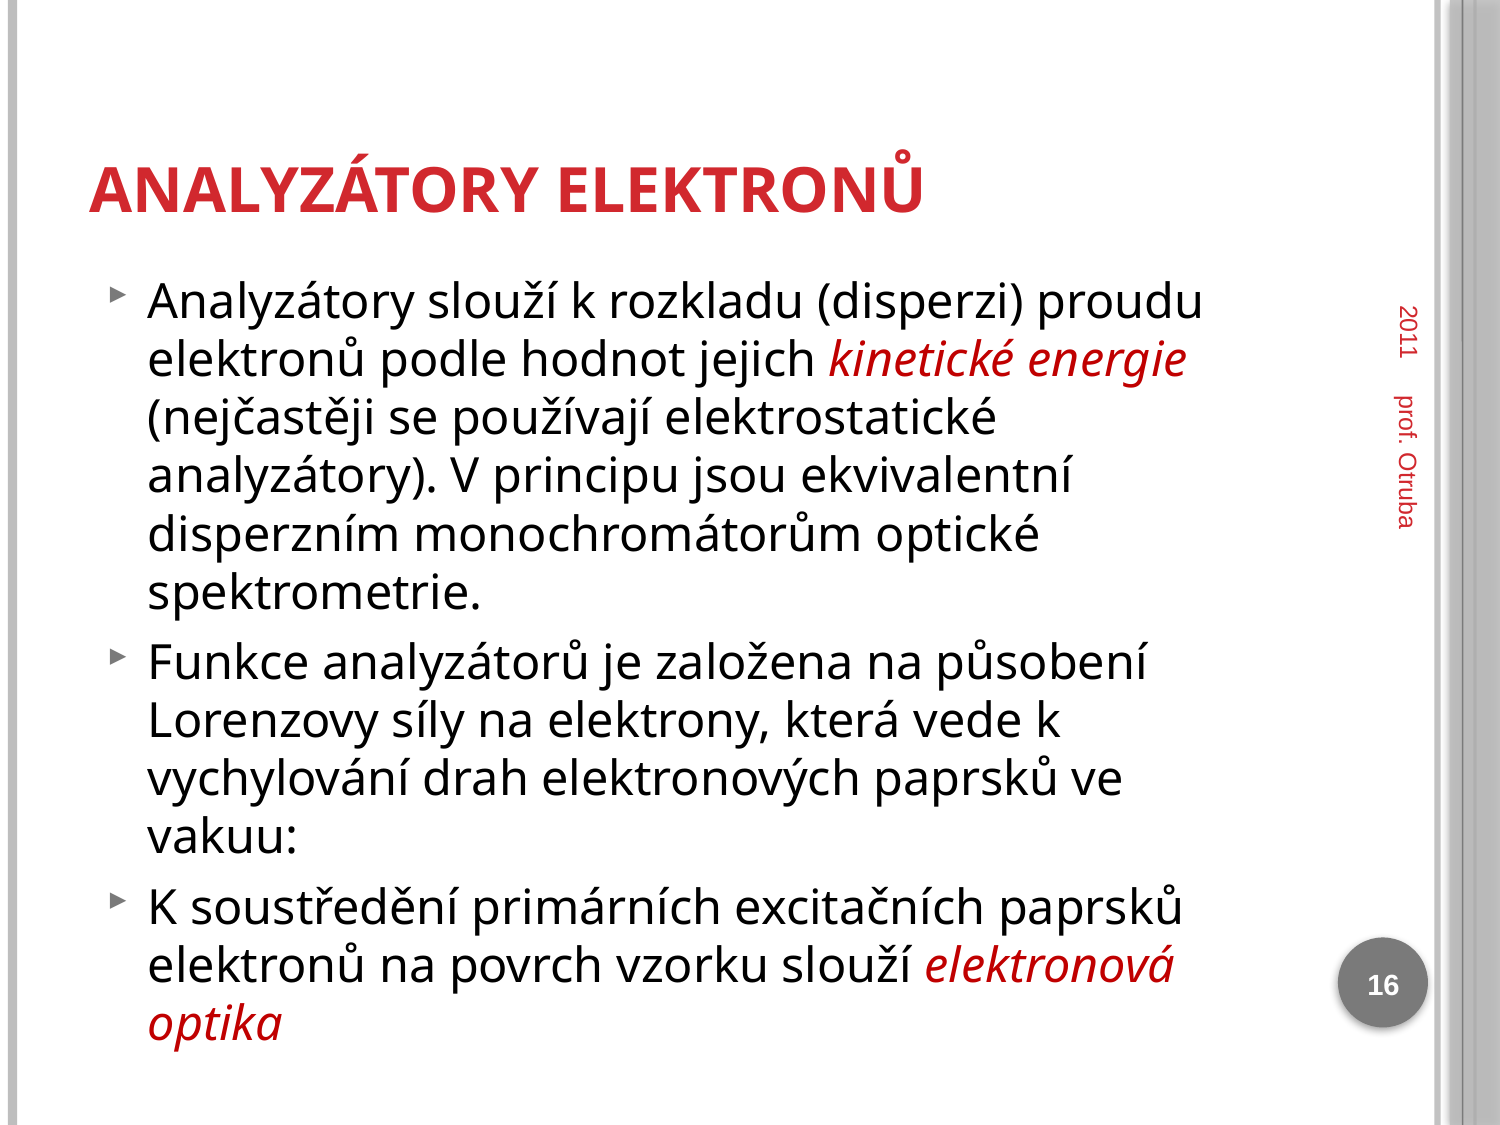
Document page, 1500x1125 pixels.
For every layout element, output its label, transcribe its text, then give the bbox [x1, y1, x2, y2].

slide_number 16 [1333, 940, 1434, 1027]
footer prof. Otruba [1379, 380, 1440, 906]
title Analyzátory elektronů [75, 45, 1300, 233]
slide_number 2011 [1378, 43, 1442, 374]
